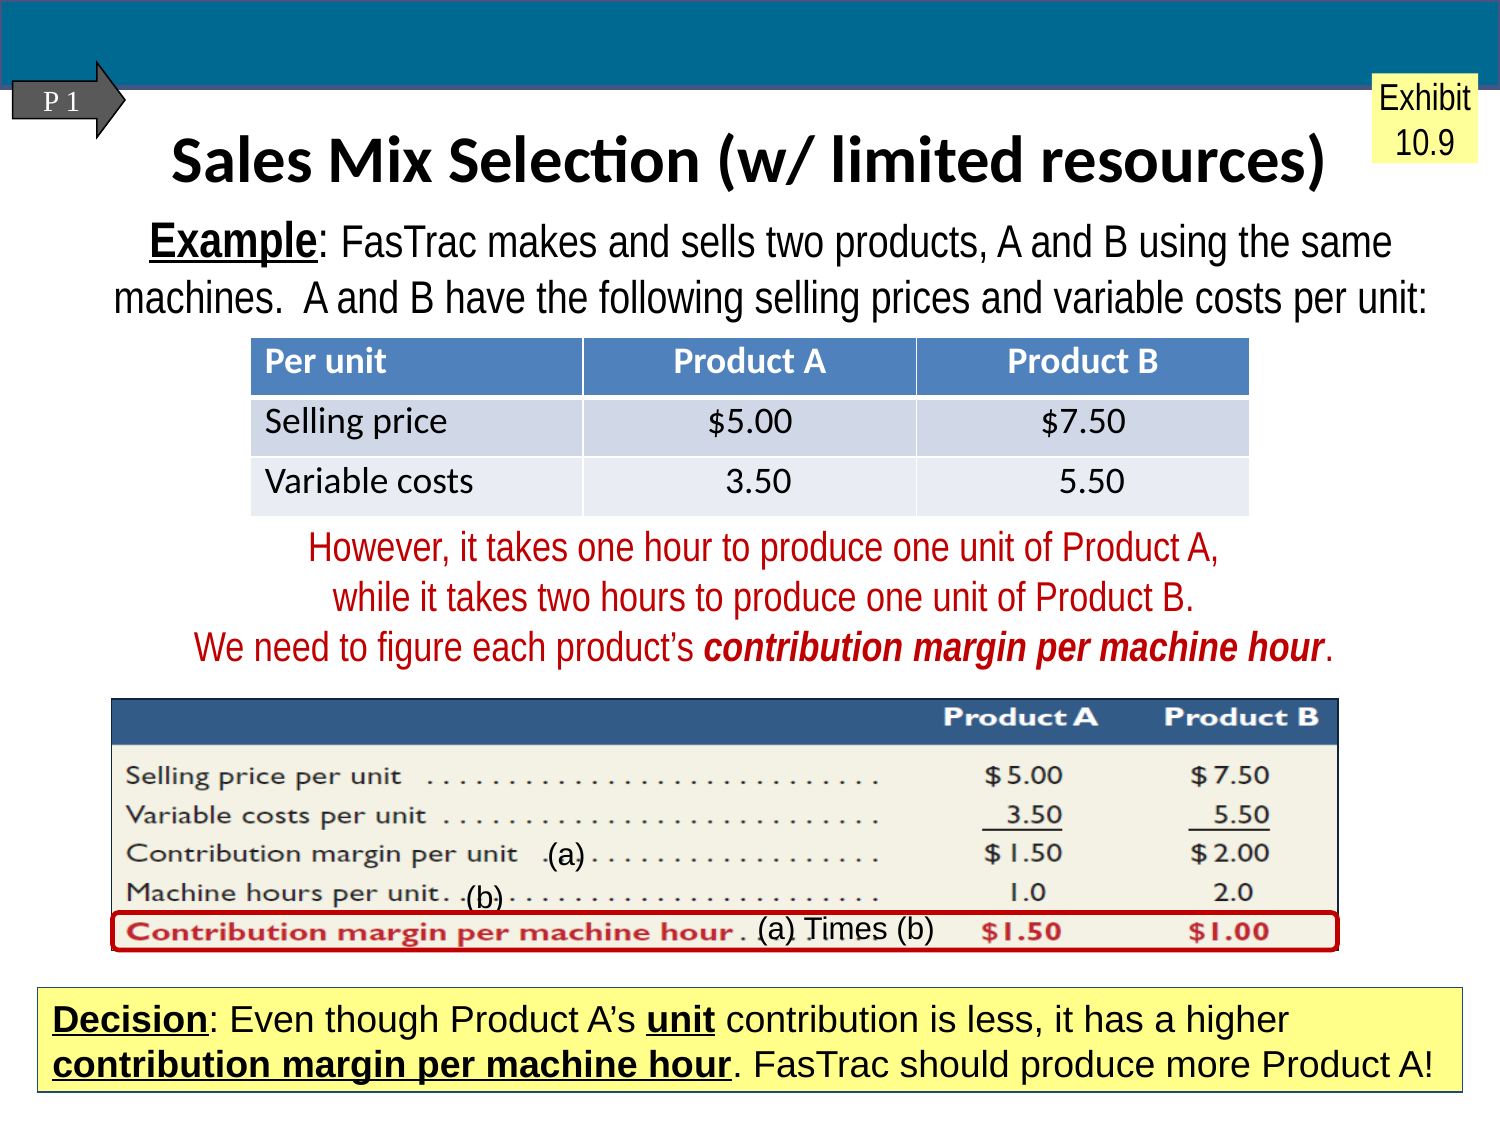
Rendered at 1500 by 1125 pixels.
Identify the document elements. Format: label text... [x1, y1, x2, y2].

text_box Example: FasTrac makes and sells two products, A and B using the same machines. A and B have the following selling prices and variable costs per unit: [92, 200, 1450, 330]
table_cell $5.00 [584, 400, 916, 456]
text_box However, it takes one hour to produce one unit of Product A, while it takes two hours to produce one unit of Product B. We need to figure each product’s contribution margin per machine hour. [87, 512, 1450, 678]
slide_number 25 [1074, 1093, 1425, 1103]
text_box Exhibit 10.9 [1371, 73, 1479, 164]
table_header Product A [584, 338, 916, 395]
text_box P 1 [12, 62, 126, 138]
table_cell 5.50 [917, 458, 1249, 516]
title Sales Mix Selection (w/ limited resources) [75, 62, 1425, 250]
table_cell 3.50 [584, 458, 916, 516]
table_cell $7.50 [917, 400, 1249, 456]
table_cell Variable costs [251, 458, 582, 516]
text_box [112, 699, 1338, 951]
text_box Decision: Even though Product A’s unit contribution is less, it has a higher contribution margin per machine hour. FasTrac should produce more Product A! [37, 987, 1463, 1093]
table_header Product B [917, 338, 1249, 395]
table_header Per unit [251, 338, 582, 395]
table_cell Selling price [251, 400, 582, 456]
